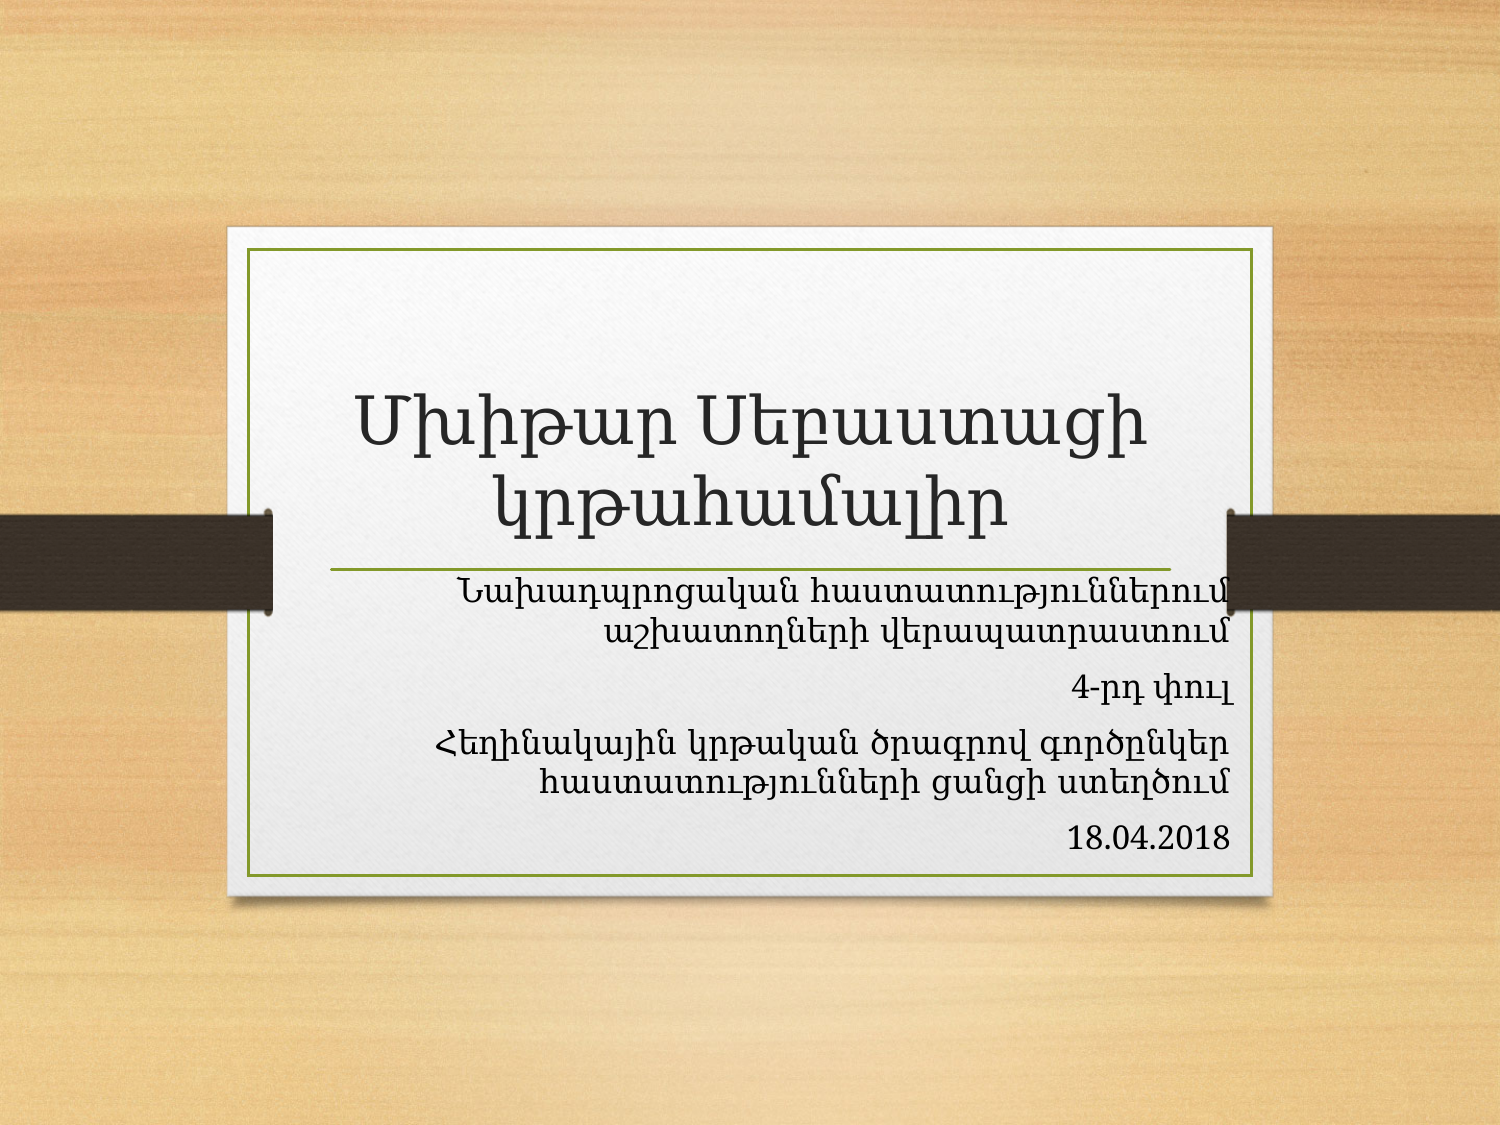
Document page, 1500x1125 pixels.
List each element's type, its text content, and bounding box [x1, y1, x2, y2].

title Մխիթար Սեբաստացի կրթահամալիր [315, 297, 1187, 546]
subtitle Նախադպրոցական հաստատություններում աշխատողների վերապատրաստում 4-րդ փուլ Հեղինակային կրթական ծրագրով գործընկեր հաստատությունների ցանցի ստեղծում 18.04.2018 [265, 562, 1247, 870]
picture [0, 0, 1500, 1125]
